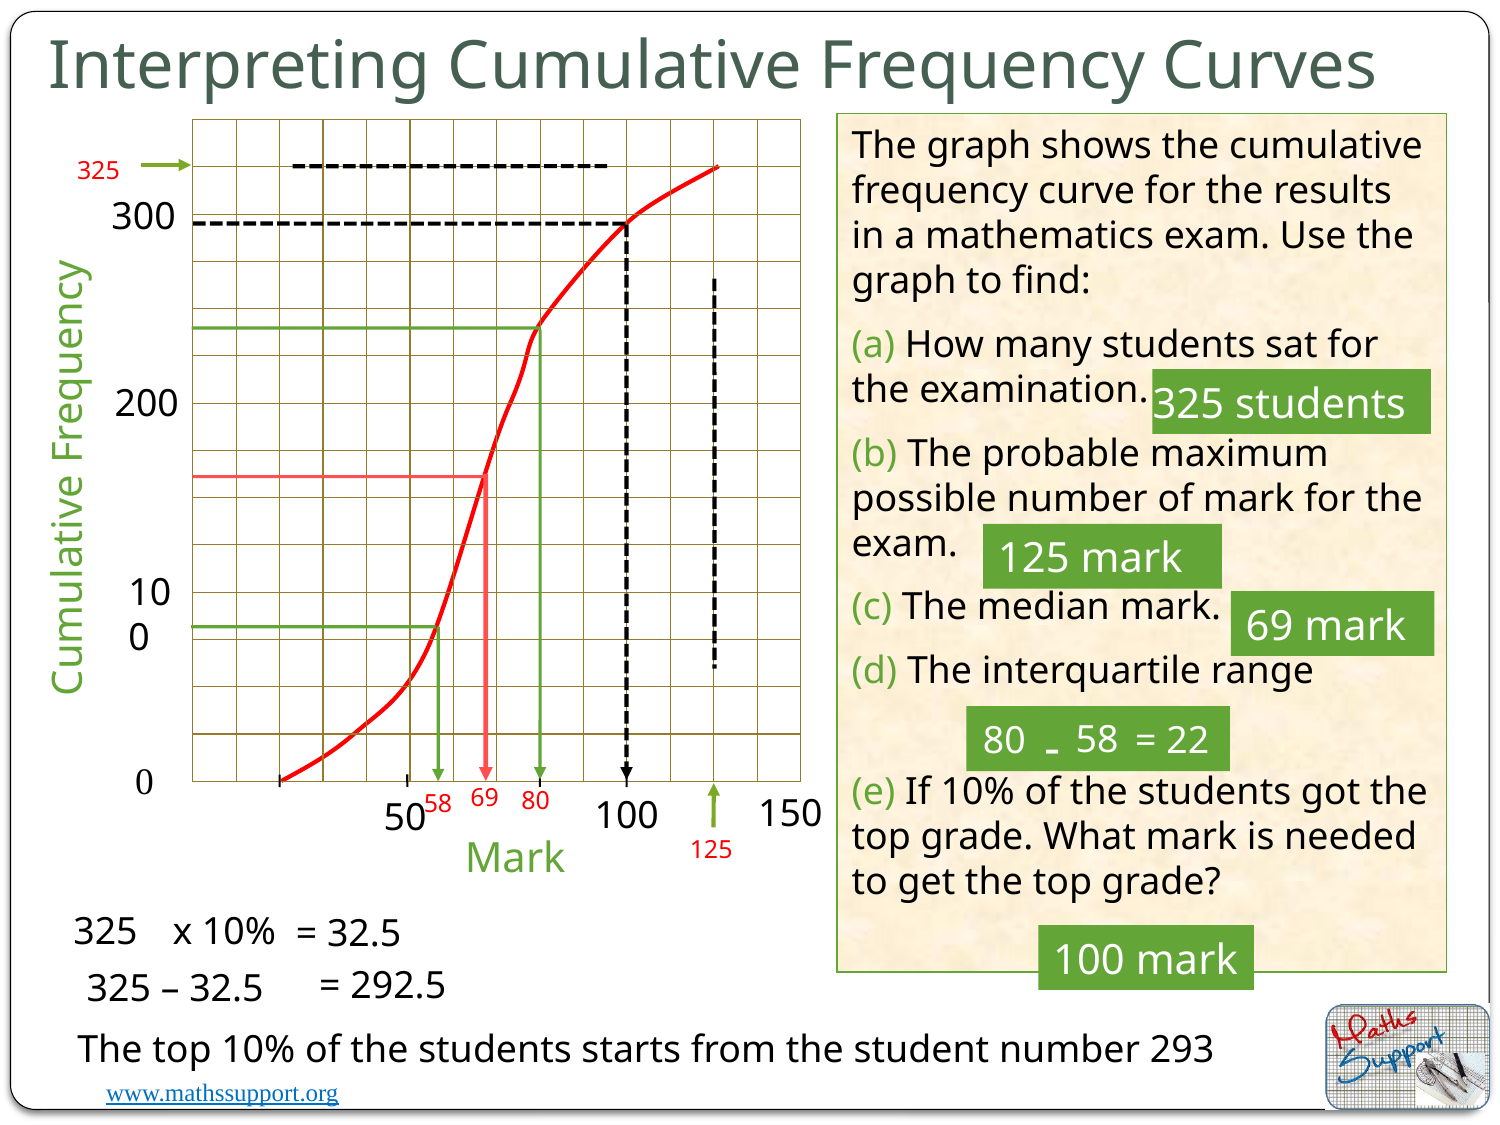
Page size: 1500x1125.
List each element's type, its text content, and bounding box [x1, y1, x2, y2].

text_box The top 10% of the students starts from the student number 293 [62, 1017, 1308, 1077]
picture [1325, 1003, 1490, 1110]
text_box Interpreting Cumulative Frequency Curves [34, 13, 1462, 109]
text_box 325 students [1152, 369, 1431, 434]
text_box 58 [1060, 708, 1120, 768]
text_box 125 mark [983, 523, 1222, 589]
text_box = 22 [1120, 708, 1225, 769]
text_box 69 mark [1230, 591, 1435, 656]
text_box 80 [968, 708, 1030, 769]
text_box [130, 1074, 414, 1109]
text_box = 32.5 [281, 901, 429, 956]
text_box x 10% [157, 899, 306, 956]
text_box 100 mark [1038, 925, 1254, 990]
text_box [1324, 1004, 1488, 1106]
text_box [966, 706, 1230, 772]
text_box - [1030, 708, 1076, 784]
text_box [32, 119, 860, 889]
text_box 325 – 32.5 [71, 956, 408, 1017]
text_box 325 [58, 899, 157, 960]
text_box The graph shows the cumulative frequency curve for the results in a mathematics exam. Use the graph to find: (a) How many students sat for the examination. (b) The probable maximum possible number of mark for the exam. (c) The median mark. (d) The interquartile range (e) If 10% of the students got the top grade. What mark is needed to get the top grade? [836, 113, 1447, 973]
text_box = 292.5 [304, 953, 488, 1014]
